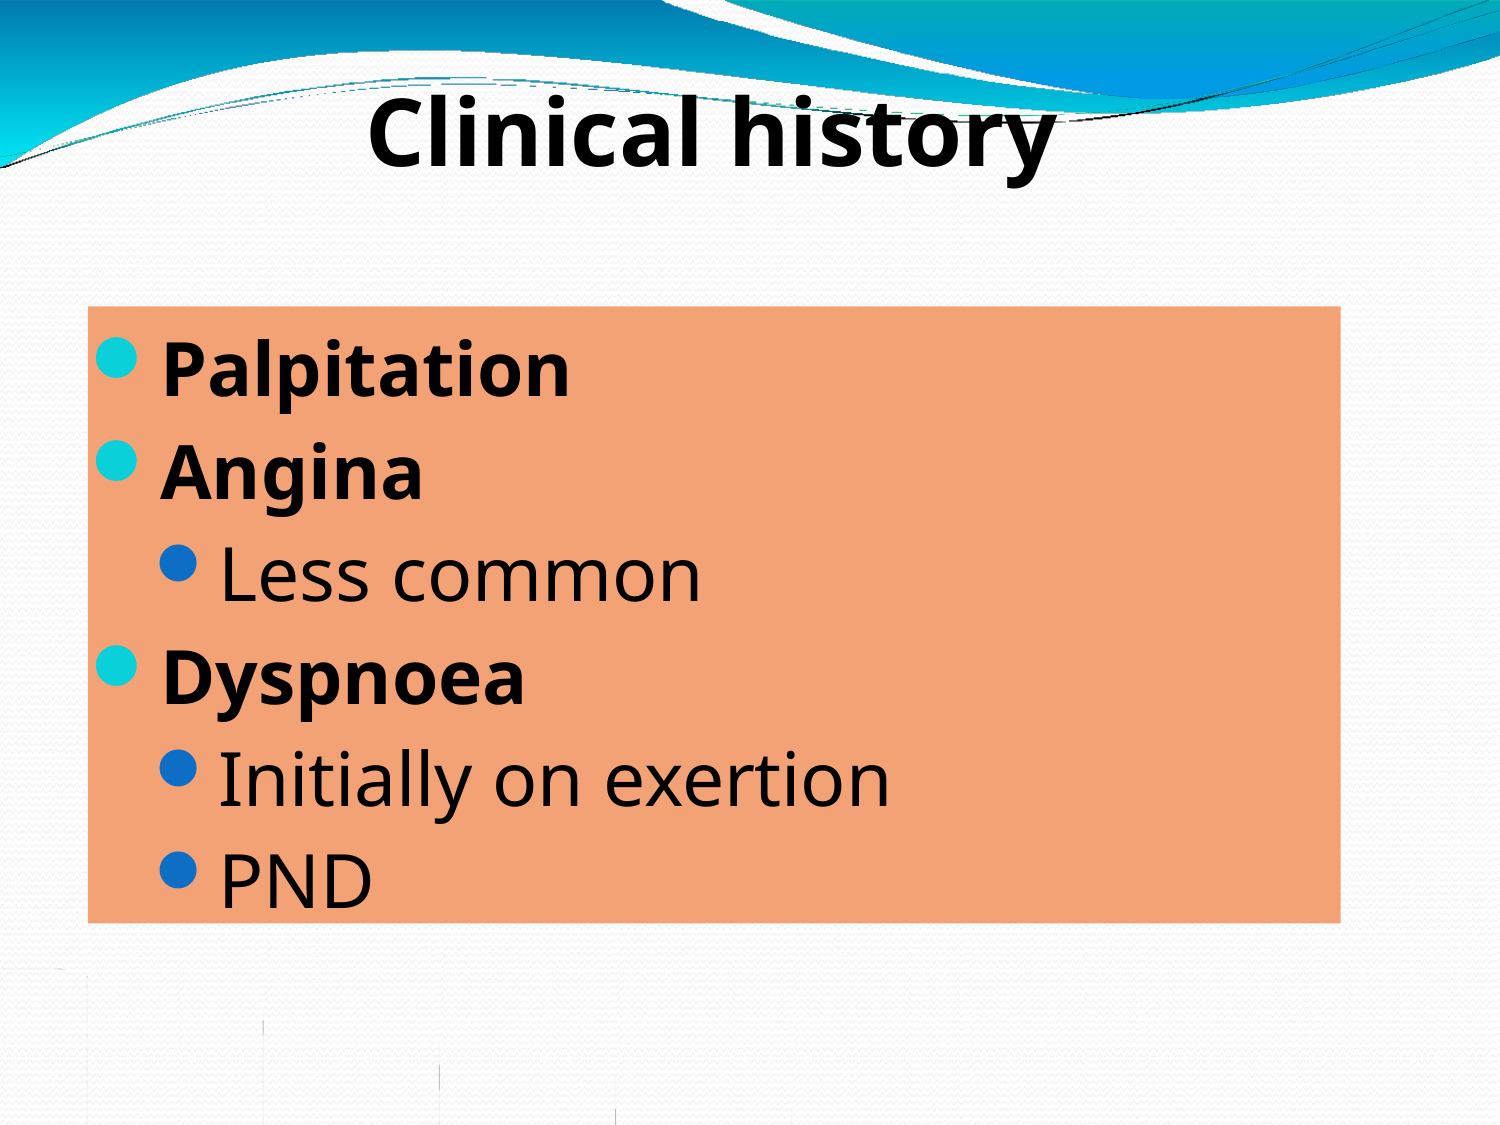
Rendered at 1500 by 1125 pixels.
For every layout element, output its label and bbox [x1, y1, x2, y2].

text_box [0, 0, 1500, 1125]
